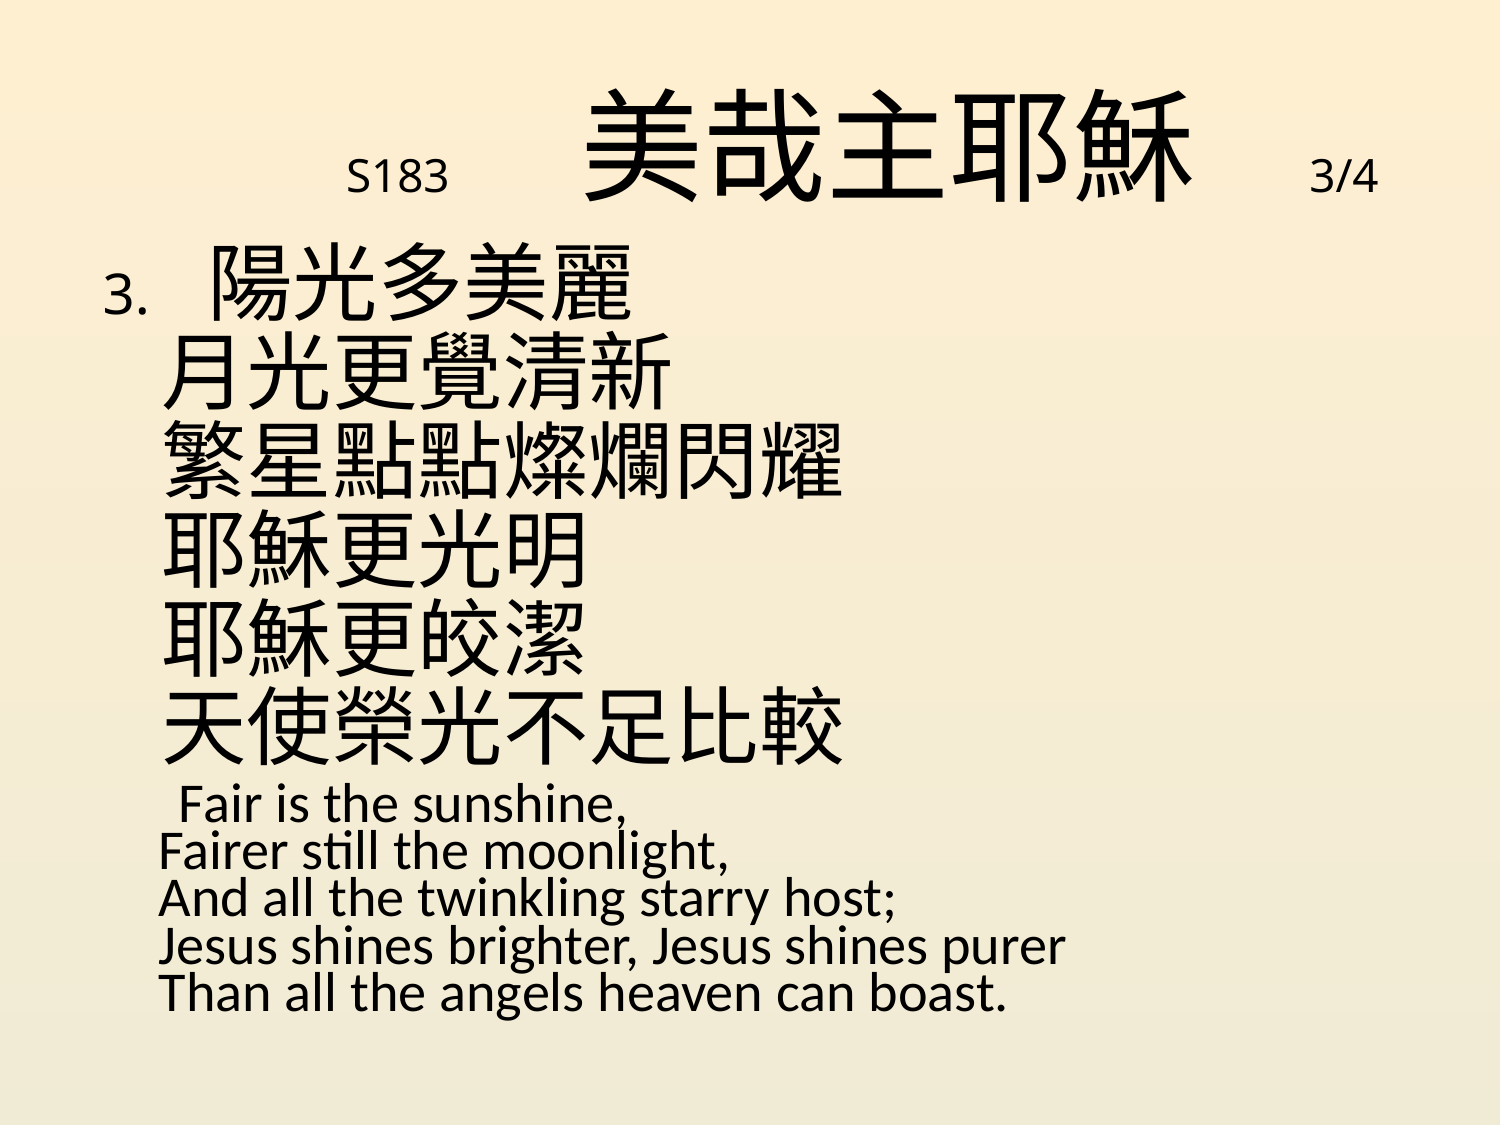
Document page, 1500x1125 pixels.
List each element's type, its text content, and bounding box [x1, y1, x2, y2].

title S183 美哉主耶穌 3/4 [224, 49, 1500, 238]
list 3. 陽光多美麗 月光更覺清新 繁星點點燦爛閃耀 耶穌更光明 耶穌更皎潔 天使榮光不足比較 Fair is the sunshine, Fairer still the moonlight, And all the twinkling starry host; Jesus shines brighter, Jesus shines purer Than all the angels heaven can boast. [87, 249, 1500, 1125]
